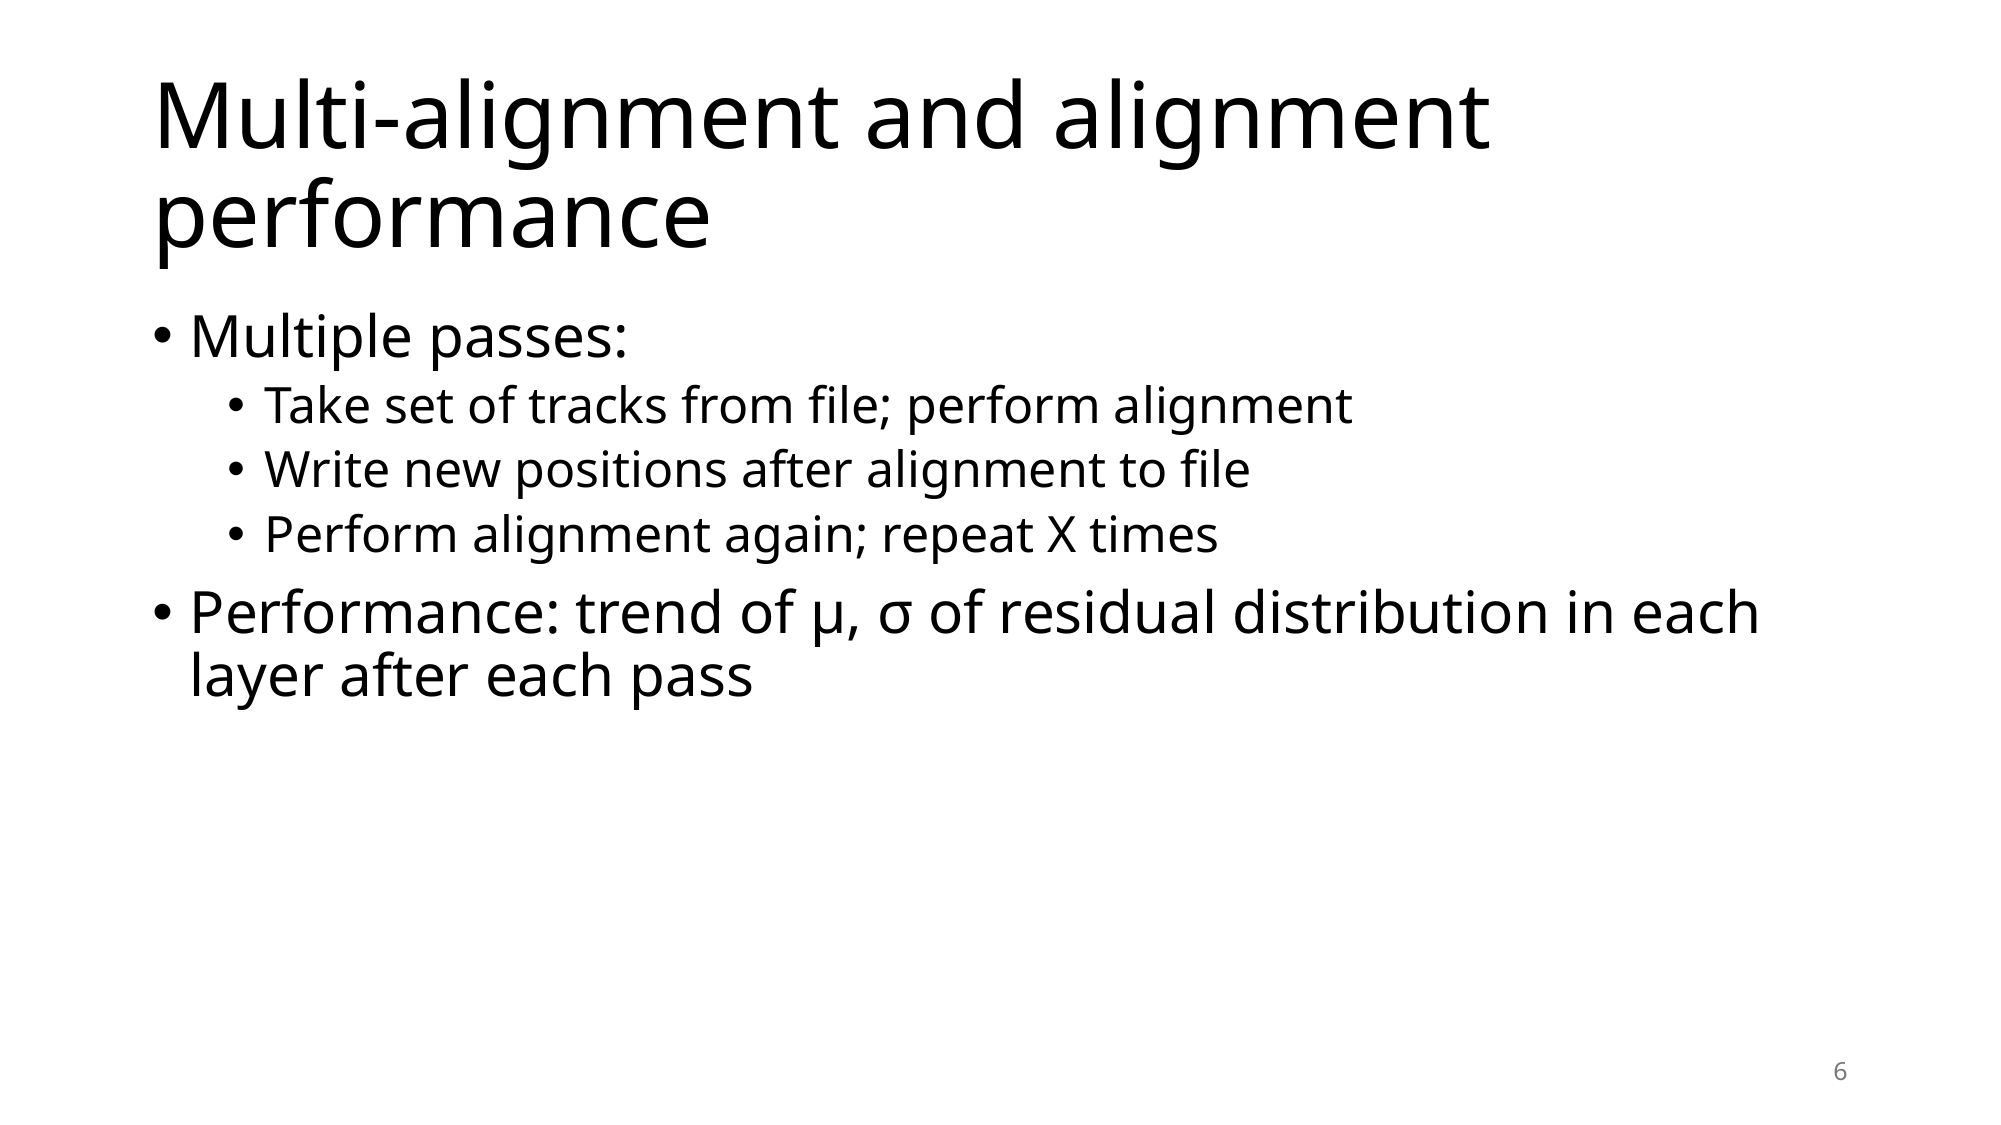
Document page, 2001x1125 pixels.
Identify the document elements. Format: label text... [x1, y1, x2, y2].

title Multi-alignment and alignment performance [137, 59, 1863, 278]
list Multiple passes: Take set of tracks from file; perform alignment Write new positions after alignment to file Perform alignment again; repeat X times Performance: trend of μ, σ of residual distribution in each layer after each pass [137, 299, 1863, 1014]
slide_number 6 [1412, 1042, 1863, 1103]
